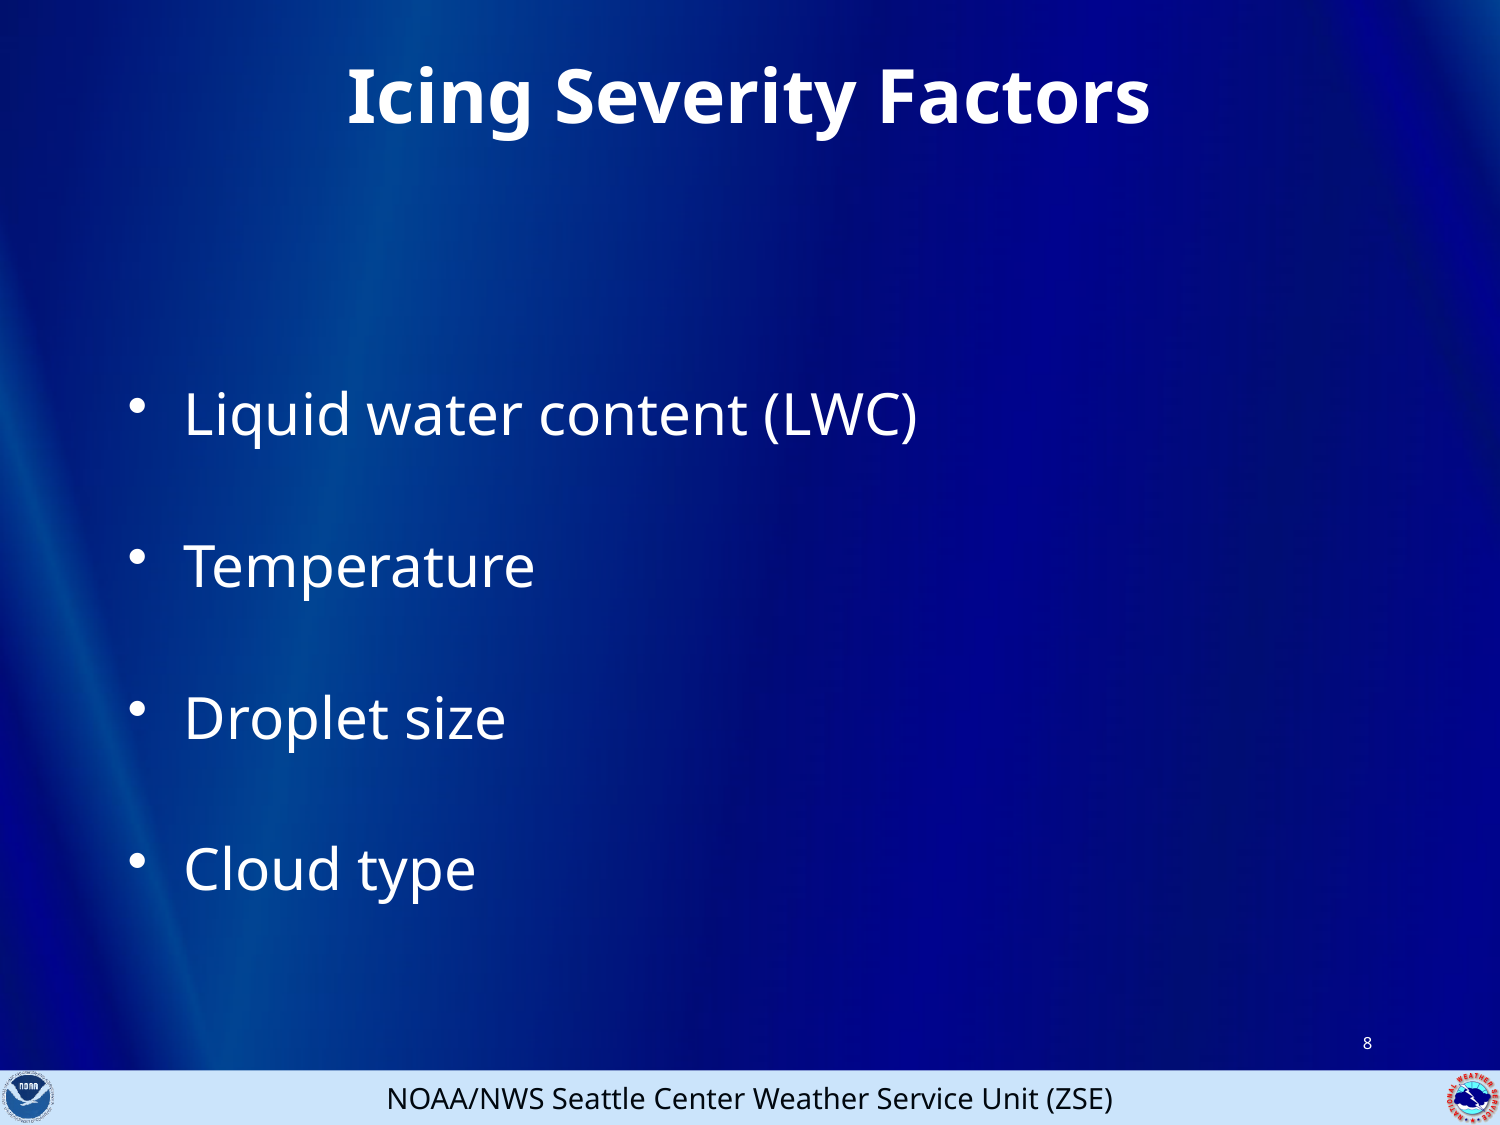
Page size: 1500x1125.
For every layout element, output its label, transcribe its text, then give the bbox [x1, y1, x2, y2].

list Liquid water content (LWC) Temperature Droplet size Cloud type [112, 299, 1388, 975]
picture [0, 0, 1500, 1125]
text_box NOAA/NWS Seattle Center Weather Service Unit (ZSE) [58, 1070, 1443, 1125]
slide_number 8 [1074, 1025, 1388, 1070]
title Icing Severity Factors [112, 0, 1388, 188]
